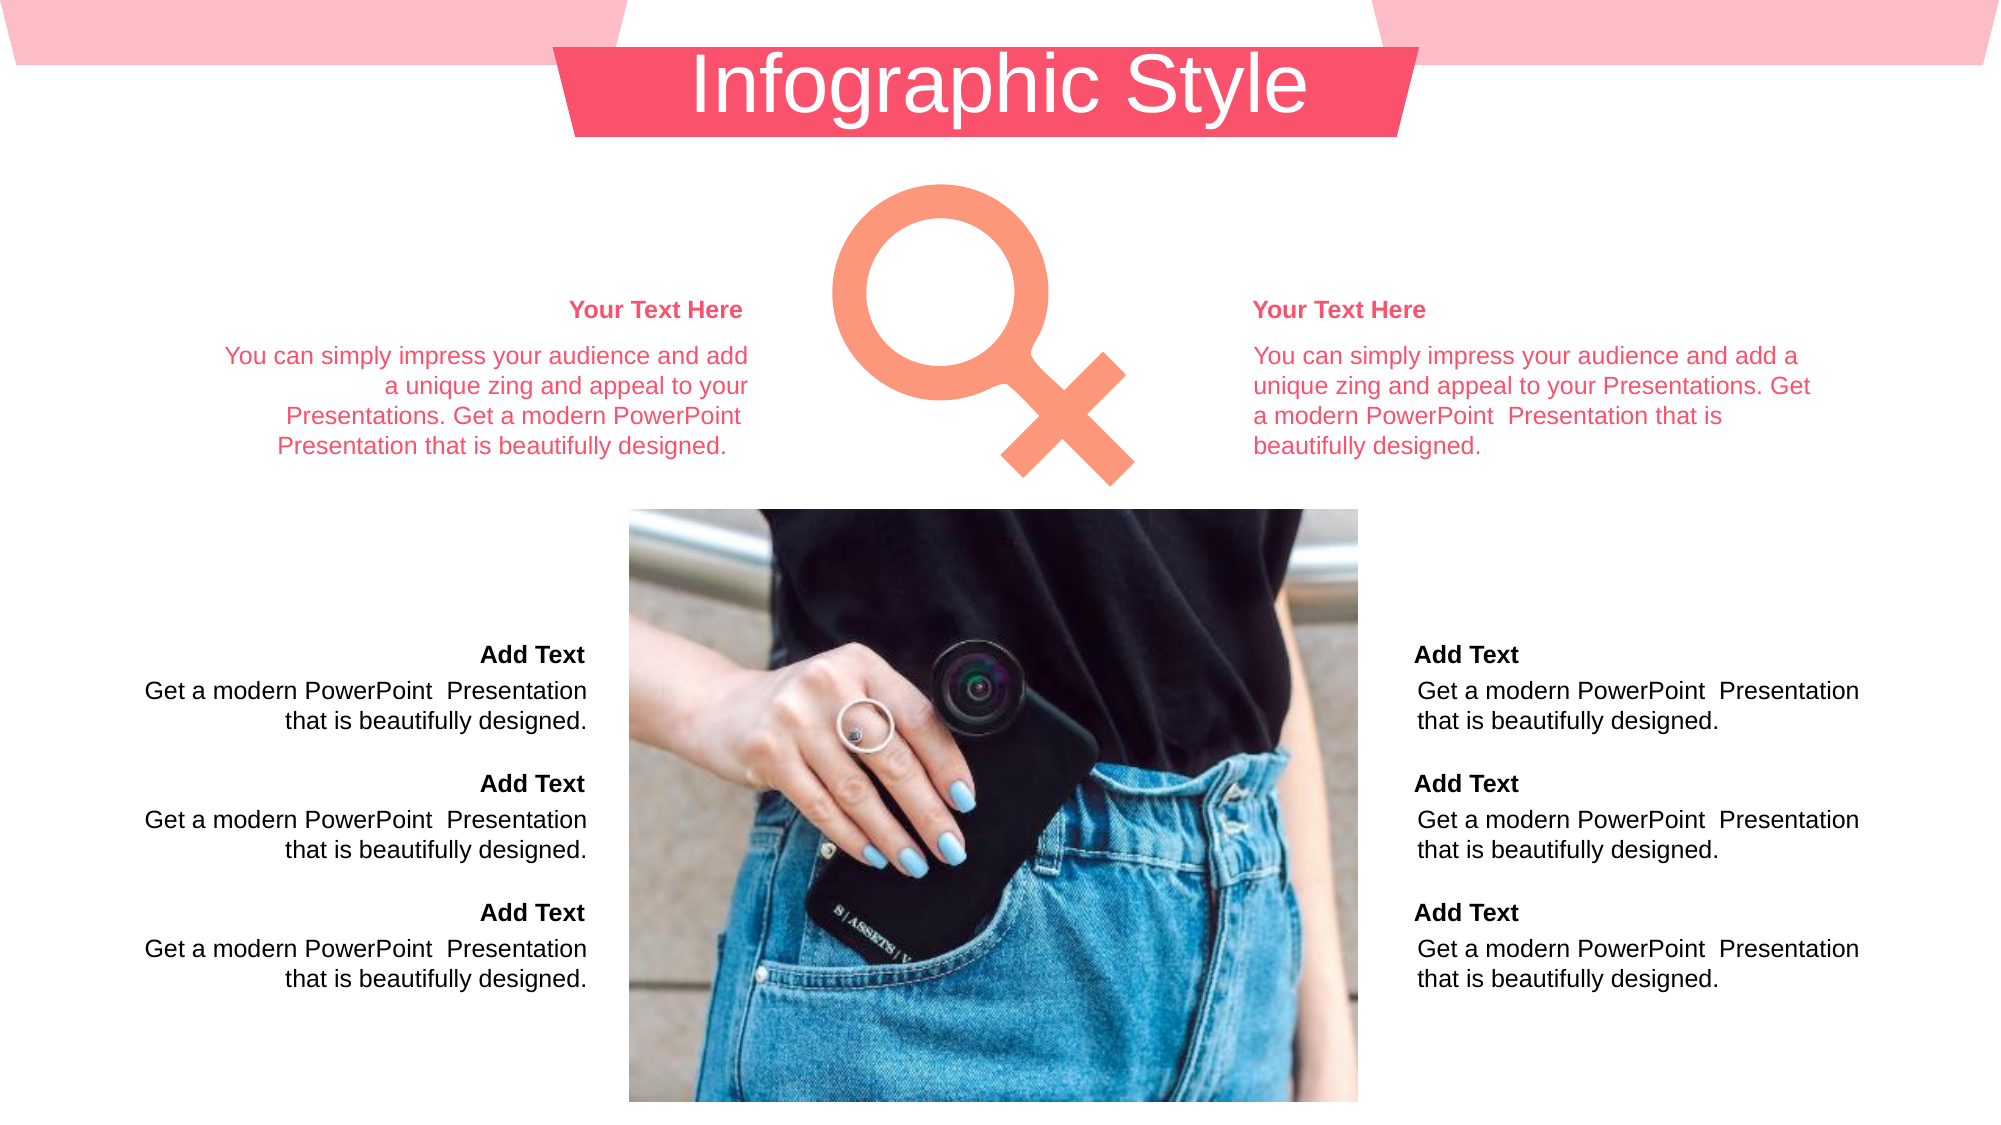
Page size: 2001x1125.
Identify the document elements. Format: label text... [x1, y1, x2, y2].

picture [629, 509, 1358, 1102]
text_box [1358, 666, 1368, 699]
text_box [115, 760, 603, 872]
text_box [206, 286, 764, 469]
text_box [1358, 803, 1363, 819]
text_box [832, 184, 1135, 487]
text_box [1399, 889, 1885, 1001]
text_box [115, 889, 603, 1001]
list Infographic Style [50, 28, 1950, 148]
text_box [1399, 631, 1885, 743]
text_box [115, 631, 603, 743]
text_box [1399, 760, 1885, 872]
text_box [1237, 286, 1830, 469]
text_box [623, 924, 629, 960]
